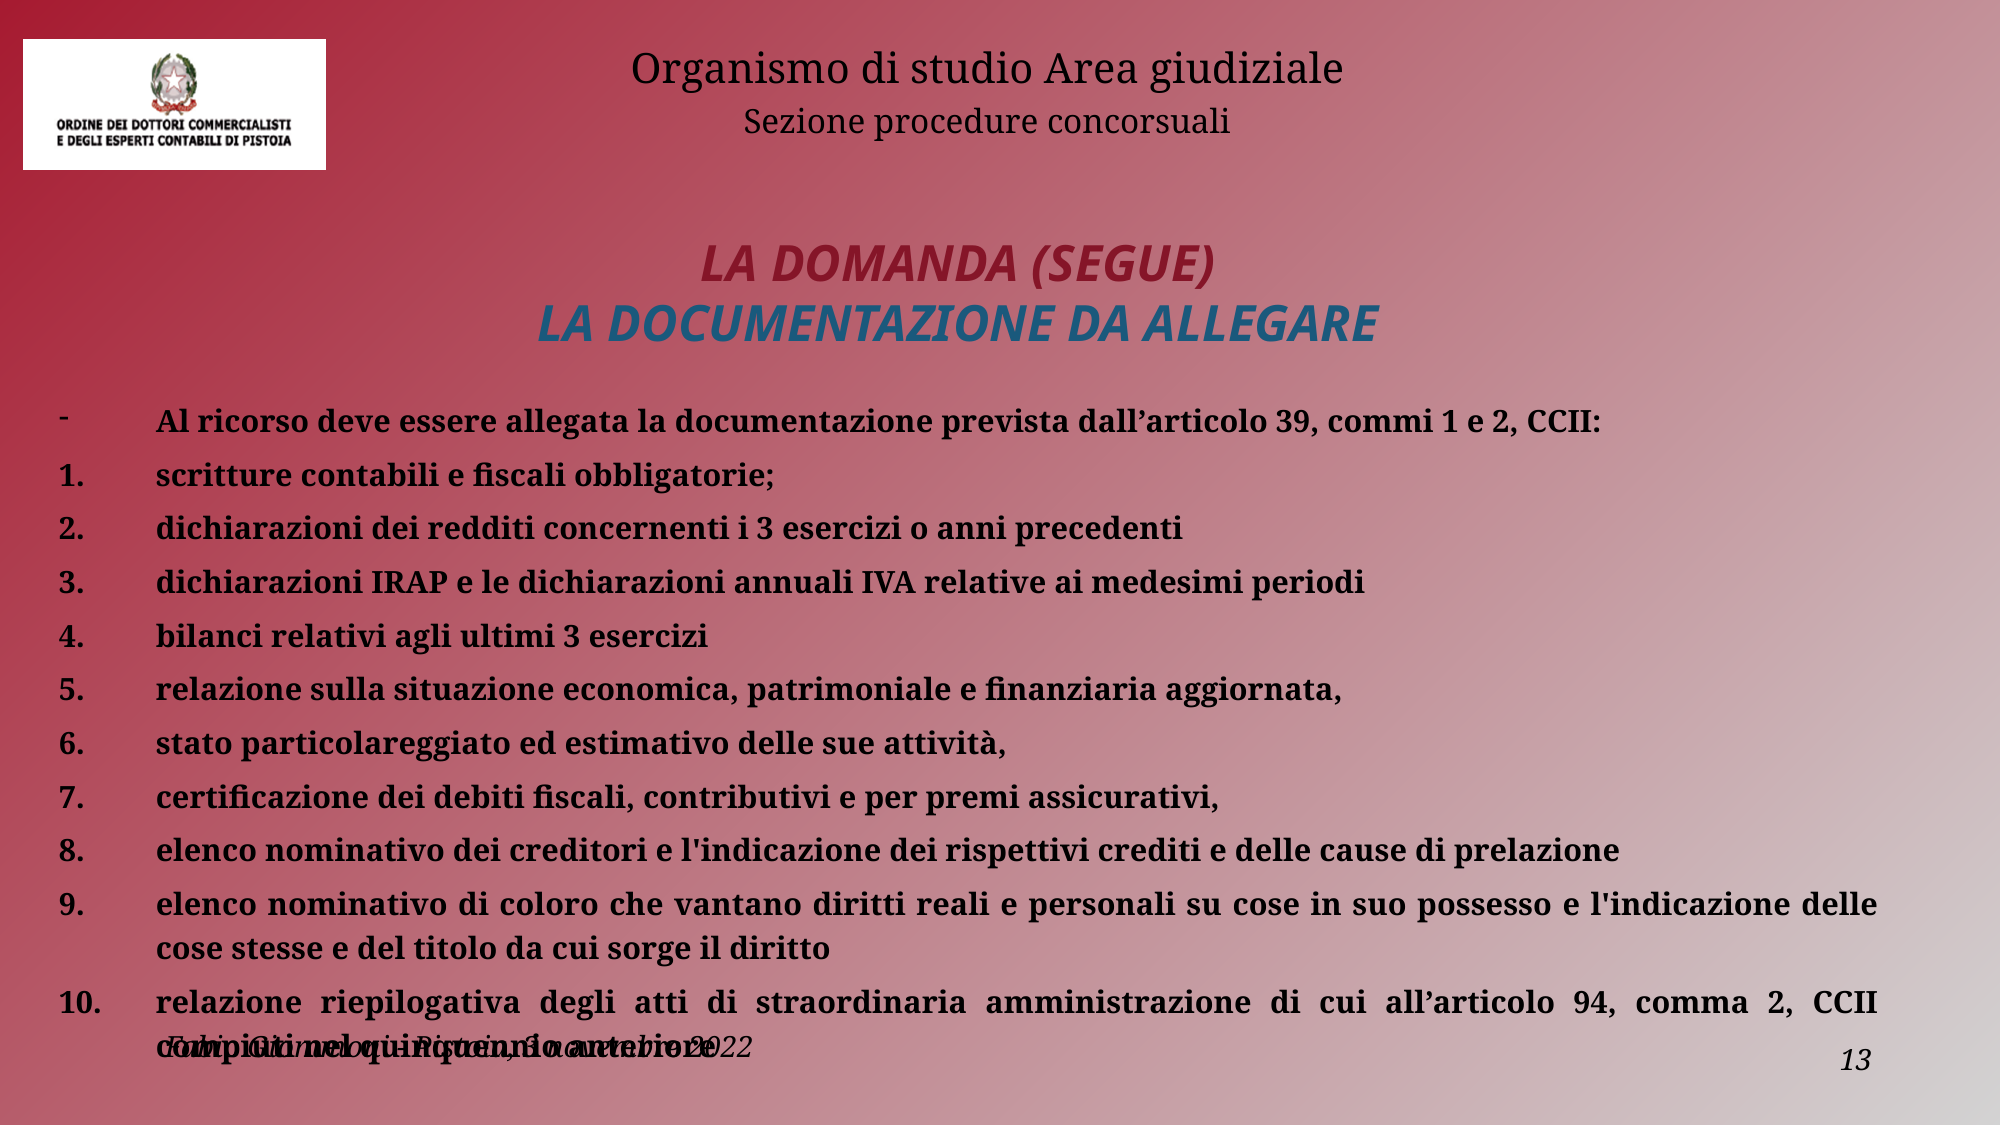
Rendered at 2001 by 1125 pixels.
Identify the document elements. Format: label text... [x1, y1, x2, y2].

slide_number 13 [1790, 1050, 1888, 1072]
picture [23, 38, 327, 171]
footer Fabio Giommoni - Pistoia, 3 novembre 2022 [149, 1020, 969, 1072]
list Al ricorso deve essere allegata la documentazione prevista dall’articolo 39, commi 1 e 2, CCII: scritture contabili e fiscali obbligatorie; dichiarazioni dei redditi concernenti i 3 esercizi o anni precedenti dichiarazioni IRAP e le dichiarazioni annuali IVA relative ai medesimi periodi bilanci relativi agli ultimi 3 esercizi relazione sulla situazione economica, patrimoniale e finanziaria aggiornata, stato particolareggiato ed estimativo delle sue attività, certificazione dei debiti fiscali, contributivi e per premi assicurativi, elenco nominativo dei creditori e l'indicazione dei rispettivi crediti e delle cause di prelazione elenco nominativo di coloro che vantano diritti reali e personali su cose in suo possesso e l'indicazione delle cose stesse e del titolo da cui sorge il diritto relazione riepilogativa degli atti di straordinaria amministrazione di cui all’articolo 94, comma 2, CCII compiuti nel quinquennio anteriore [43, 387, 1894, 1072]
title La domanda (segue) La documentazione da allegare [142, 238, 1774, 345]
text_box Organismo di studio Area giudiziale Sezione procedure concorsuali [342, 34, 1644, 148]
